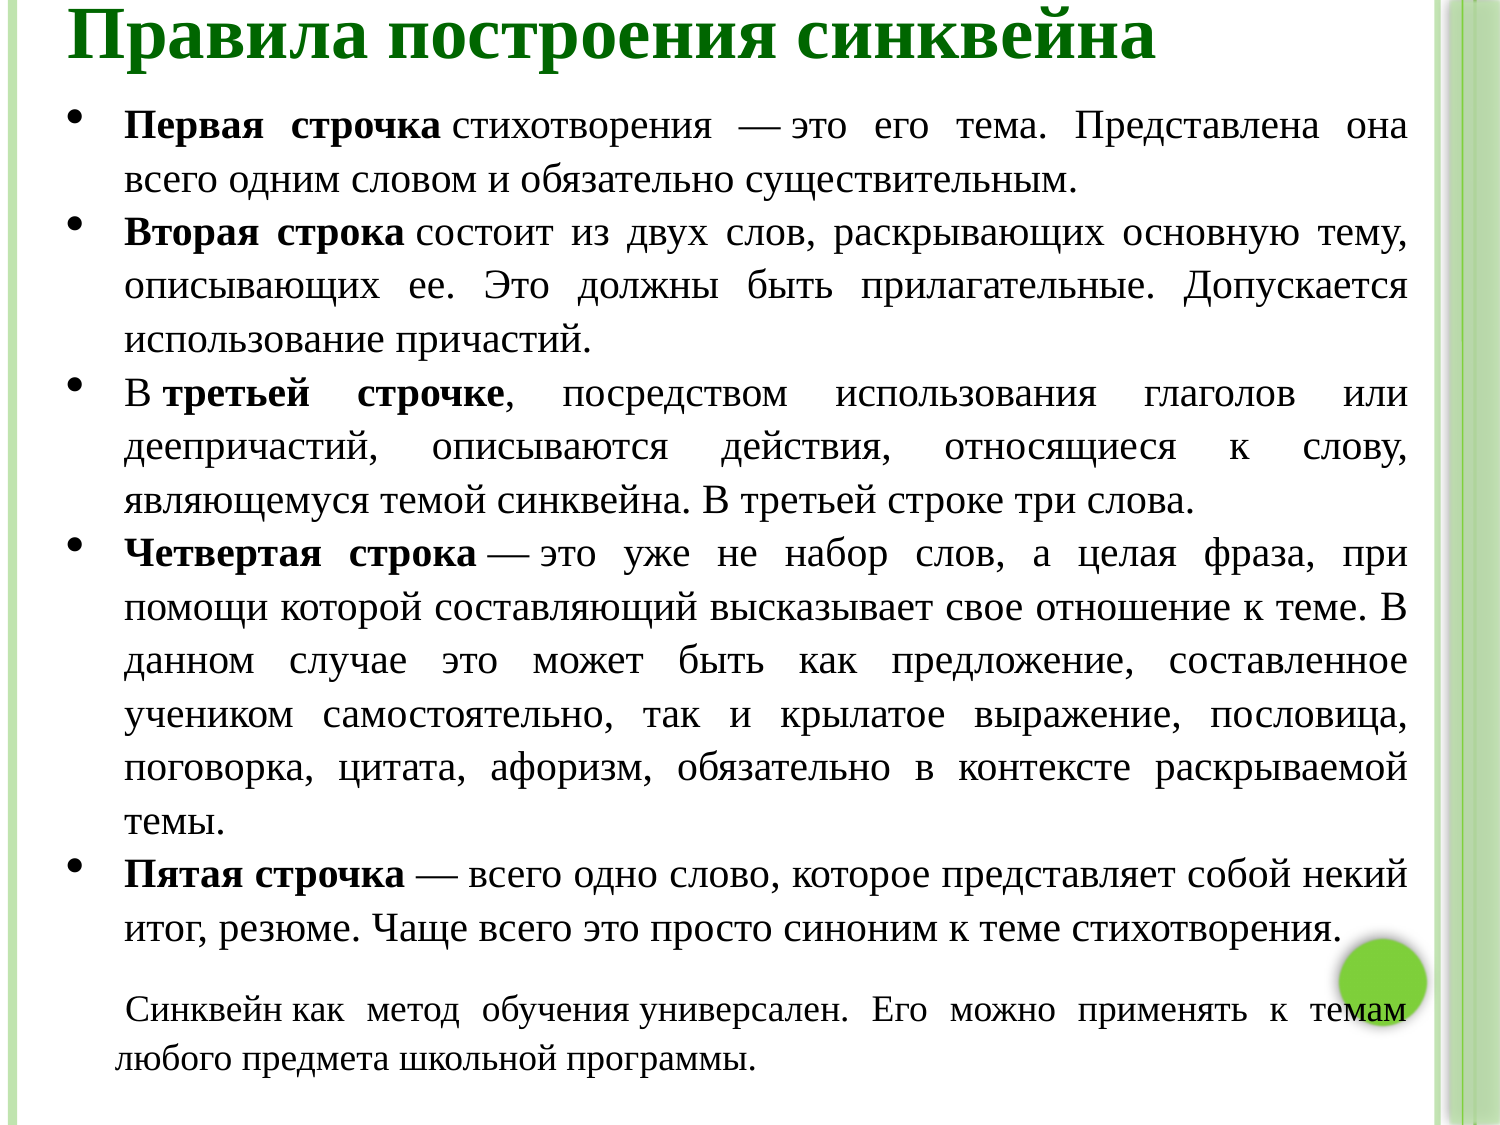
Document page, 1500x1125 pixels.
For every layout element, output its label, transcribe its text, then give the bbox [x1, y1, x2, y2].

text_box Правила построения синквейна Первая строчка стихотворения — это его тема. Представлена она всего одним словом и обязательно существительным. Вторая строка состоит из двух слов, раскрывающих основную тему, описывающих ее. Это должны быть прилагательные. Допускается использование причастий. В третьей строчке, посредством использования глаголов или деепричастий, описываются действия, относящиеся к слову, являющемуся темой синквейна. В третьей строке три слова. Четвертая строка — это уже не набор слов, а целая фраза, при помощи которой составляющий высказывает свое отношение к теме. В данном случае это может быть как предложение, составленное учеником самостоятельно, так и крылатое выражение, пословица, поговорка, цитата, афоризм, обязательно в контексте раскрываемой темы. Пятая строчка — всего одно слово, которое представляет собой некий итог, резюме. Чаще всего это просто синоним к теме стихотворения. Синквейн как метод обучения универсален. Его можно применять к темам любого предмета школьной программы. [53, 19, 1424, 1086]
